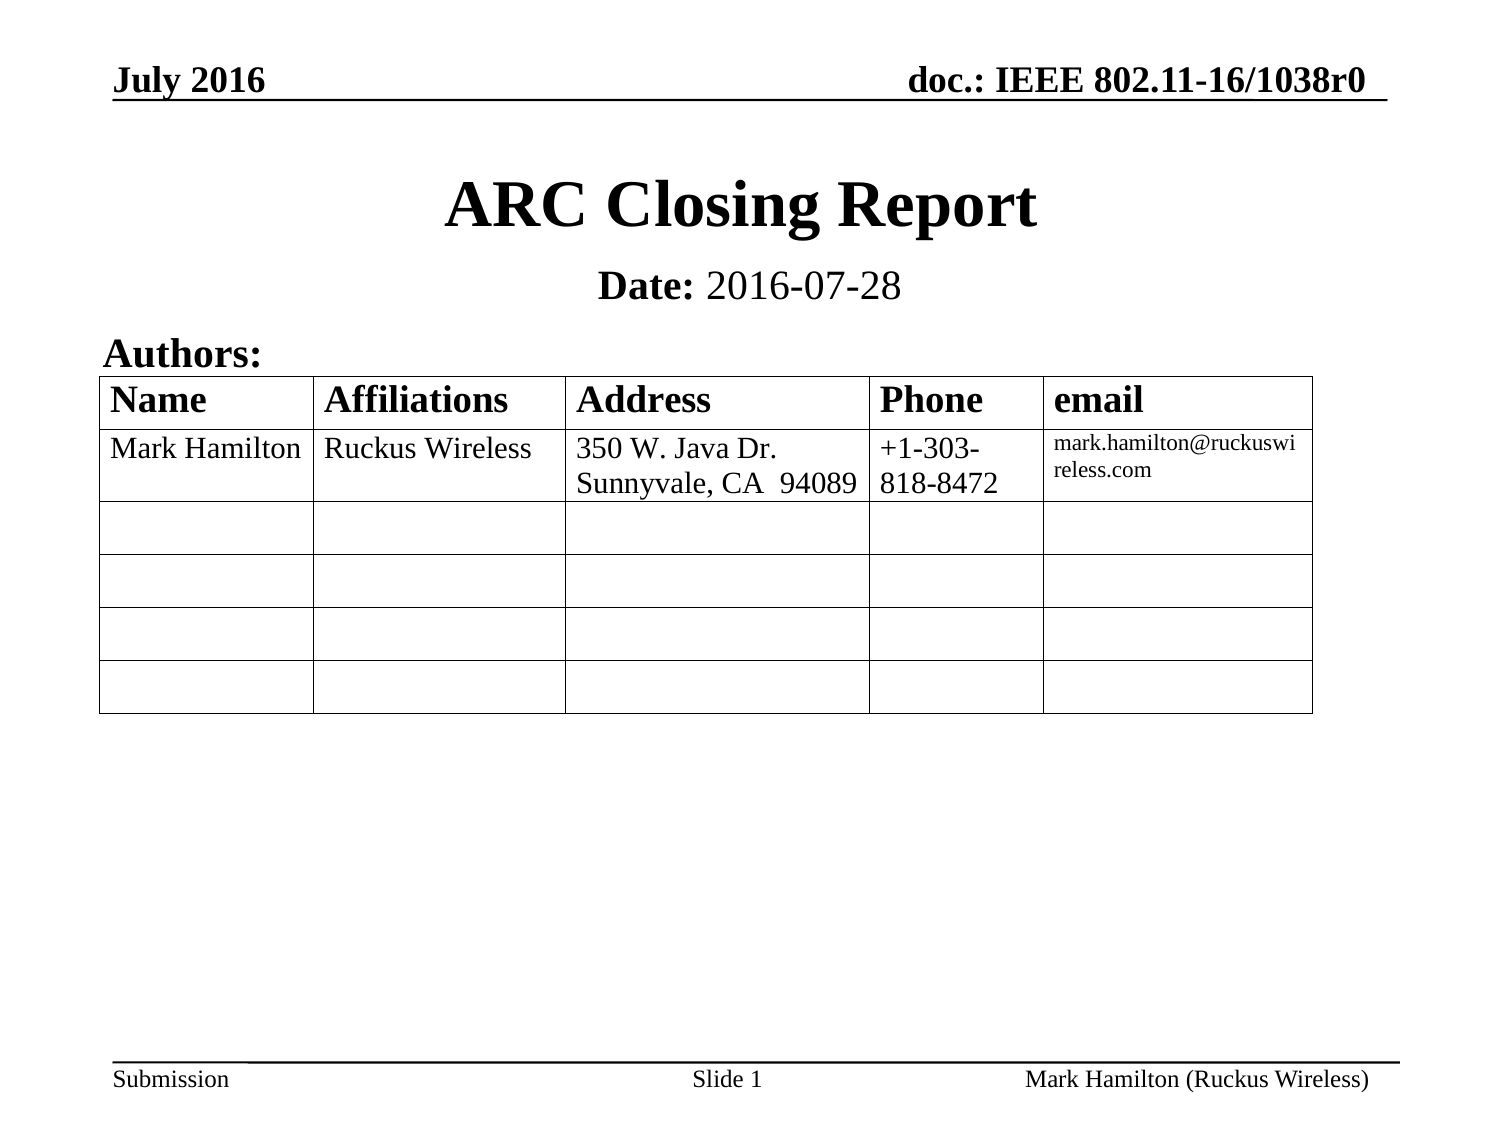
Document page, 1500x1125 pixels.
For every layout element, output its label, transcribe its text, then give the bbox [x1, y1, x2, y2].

list Date: 2016-07-28 [112, 249, 1388, 313]
title ARC Closing Report [112, 112, 1388, 249]
text_box Authors: [87, 318, 325, 374]
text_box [85, 375, 1343, 813]
